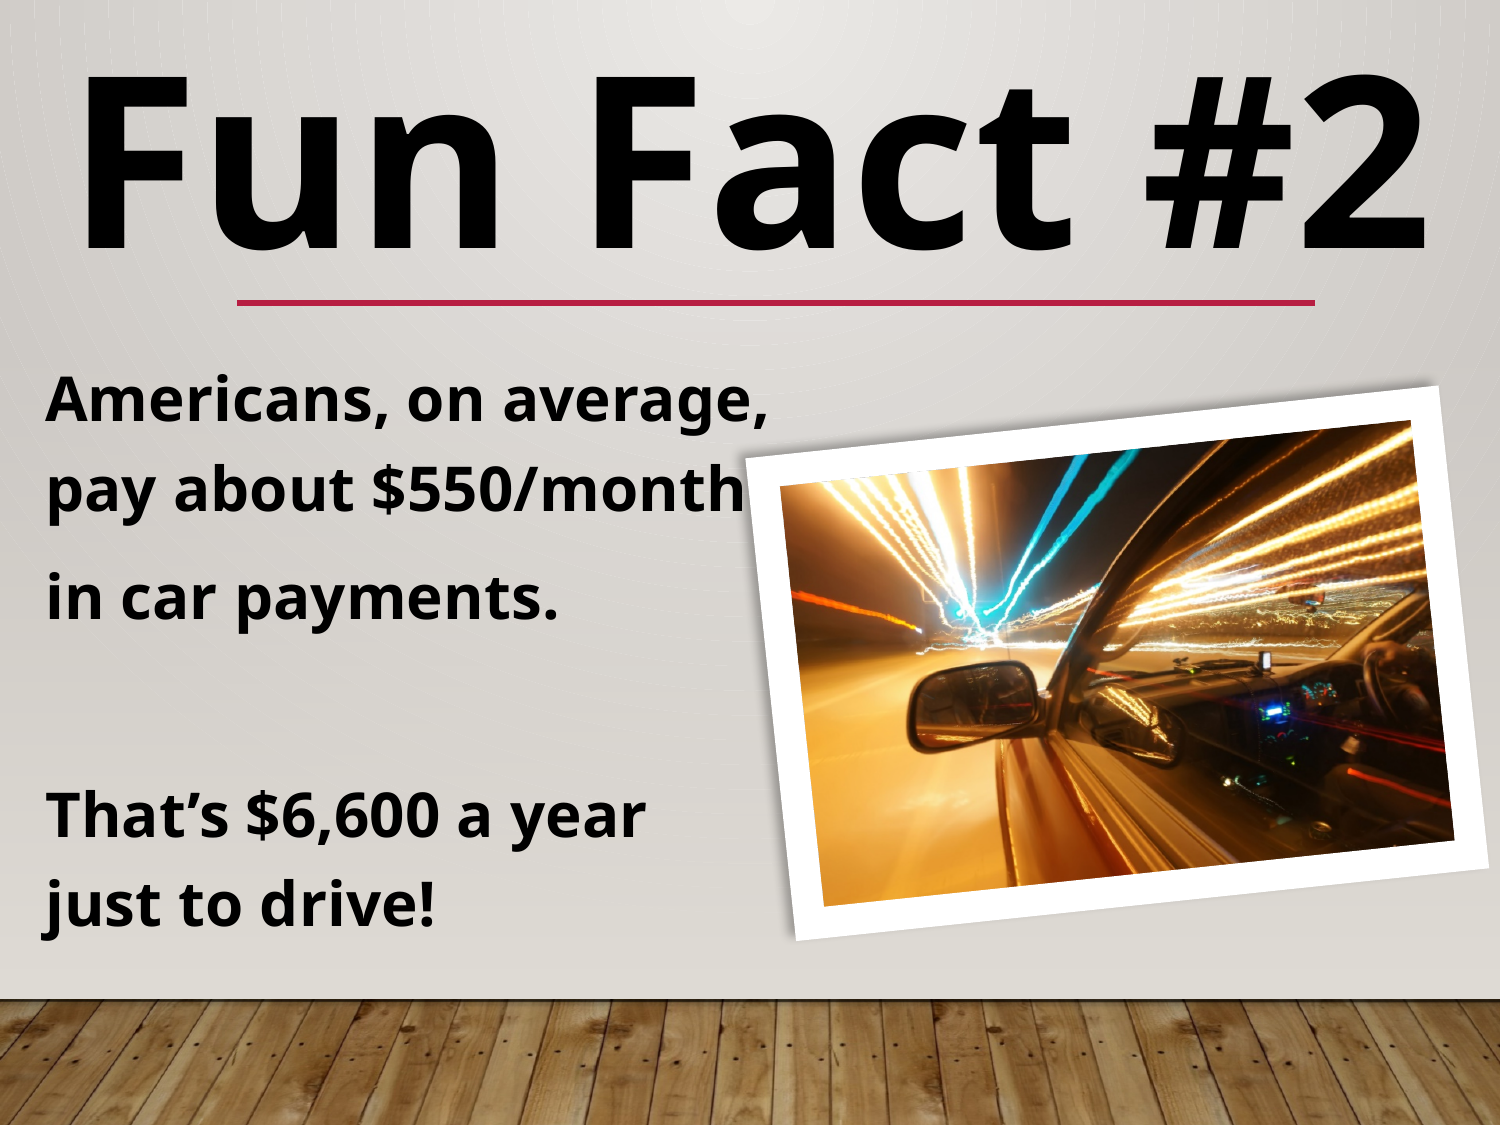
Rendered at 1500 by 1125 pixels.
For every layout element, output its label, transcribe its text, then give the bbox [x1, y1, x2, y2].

picture [781, 420, 1454, 906]
picture [0, 999, 1500, 1125]
text_box Fun Fact #2 [0, 1, 1500, 304]
list Americans, on average, pay about $550/month in car payments. That’s $6,600 a year just to drive! [30, 337, 793, 1040]
